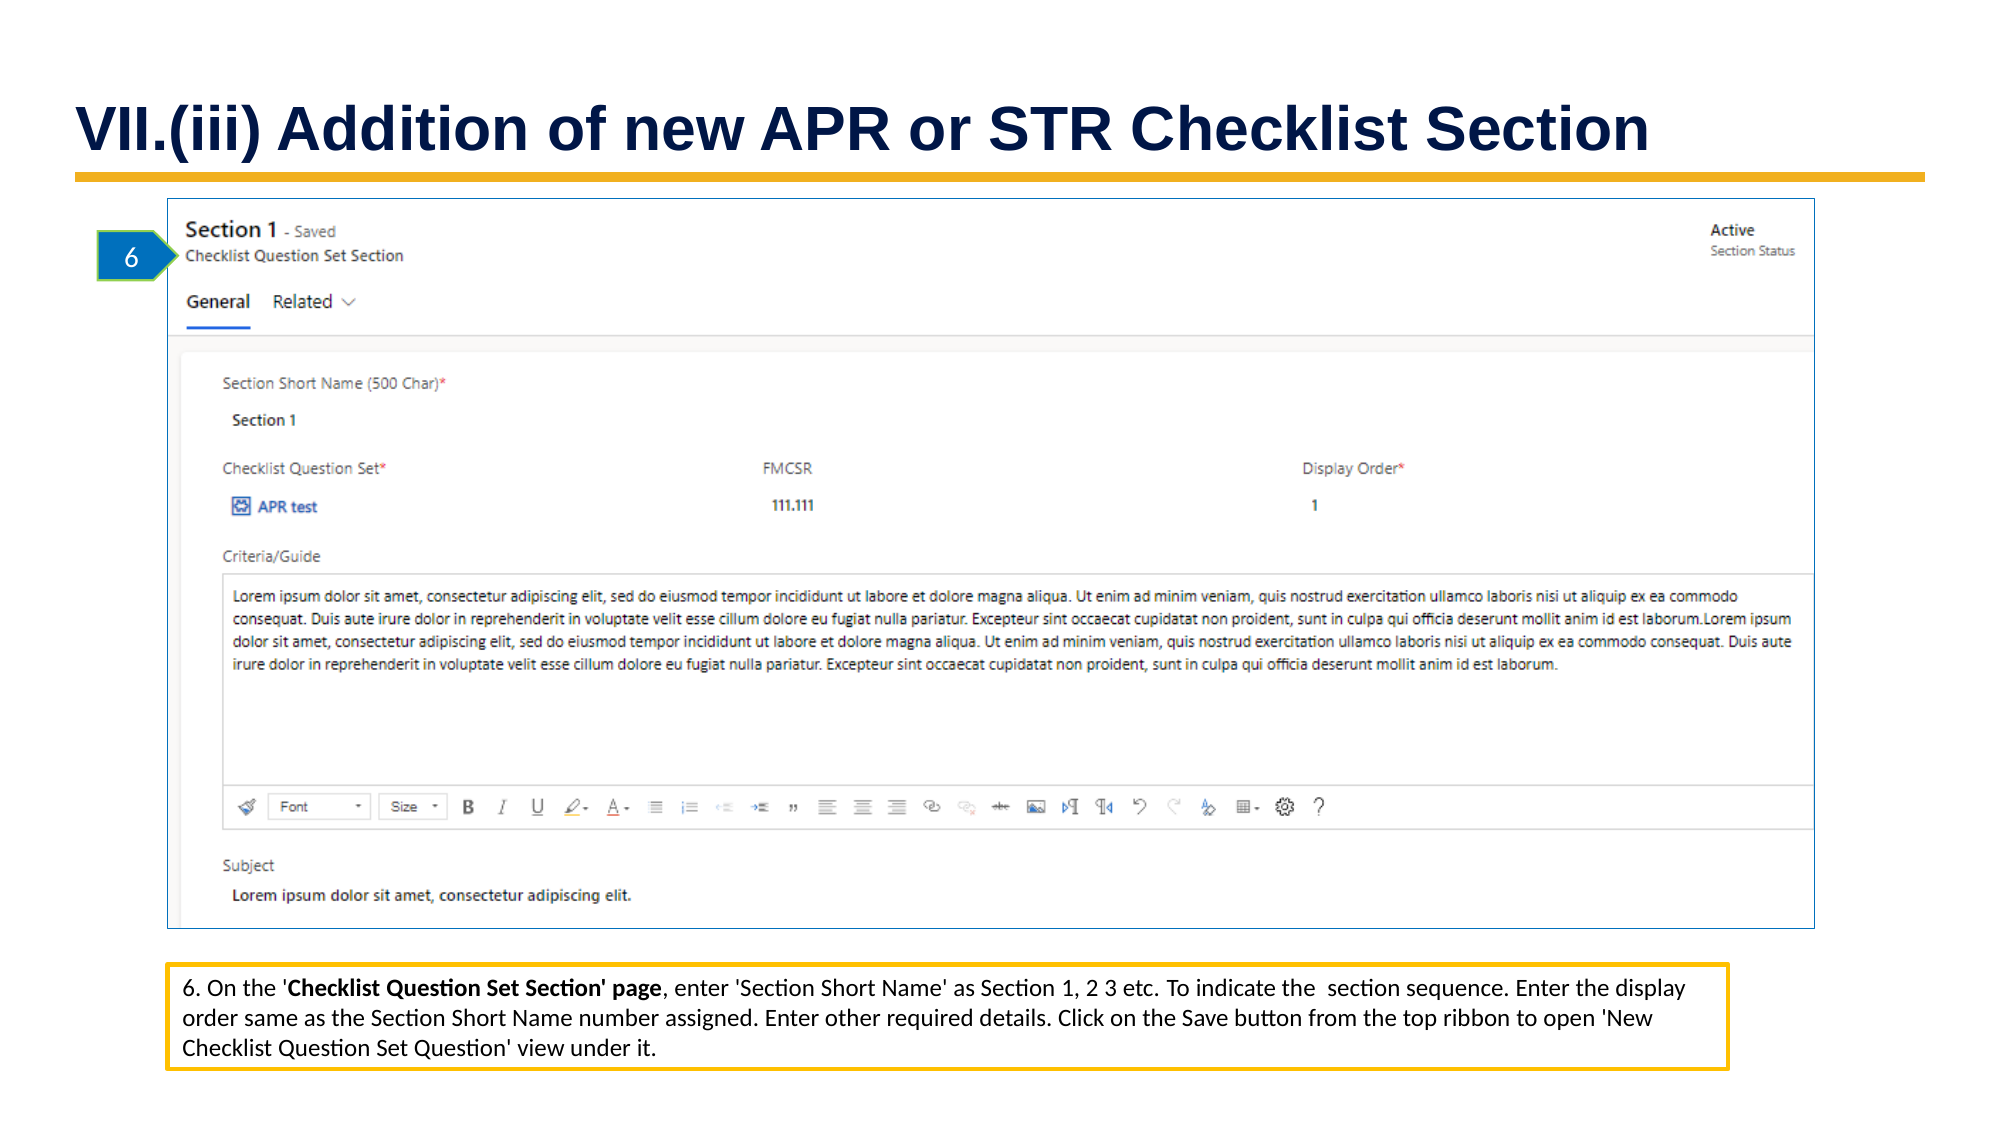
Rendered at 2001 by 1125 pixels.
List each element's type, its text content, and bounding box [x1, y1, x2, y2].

title VII.(iii) Addition of new APR or STR Checklist Section [75, 20, 1925, 172]
picture [167, 198, 1815, 928]
text_box 6 [96, 230, 167, 282]
text_box 6. On the 'Checklist Question Set Section' page, enter 'Section Short Name' as Section 1, 2 3 etc. To indicate the section sequence. Enter the display order same as the Section Short Name number assigned. Enter other required details. Click on the Save button from the top ribbon to open 'New Checklist Question Set Question' view under it. [167, 964, 1728, 1070]
